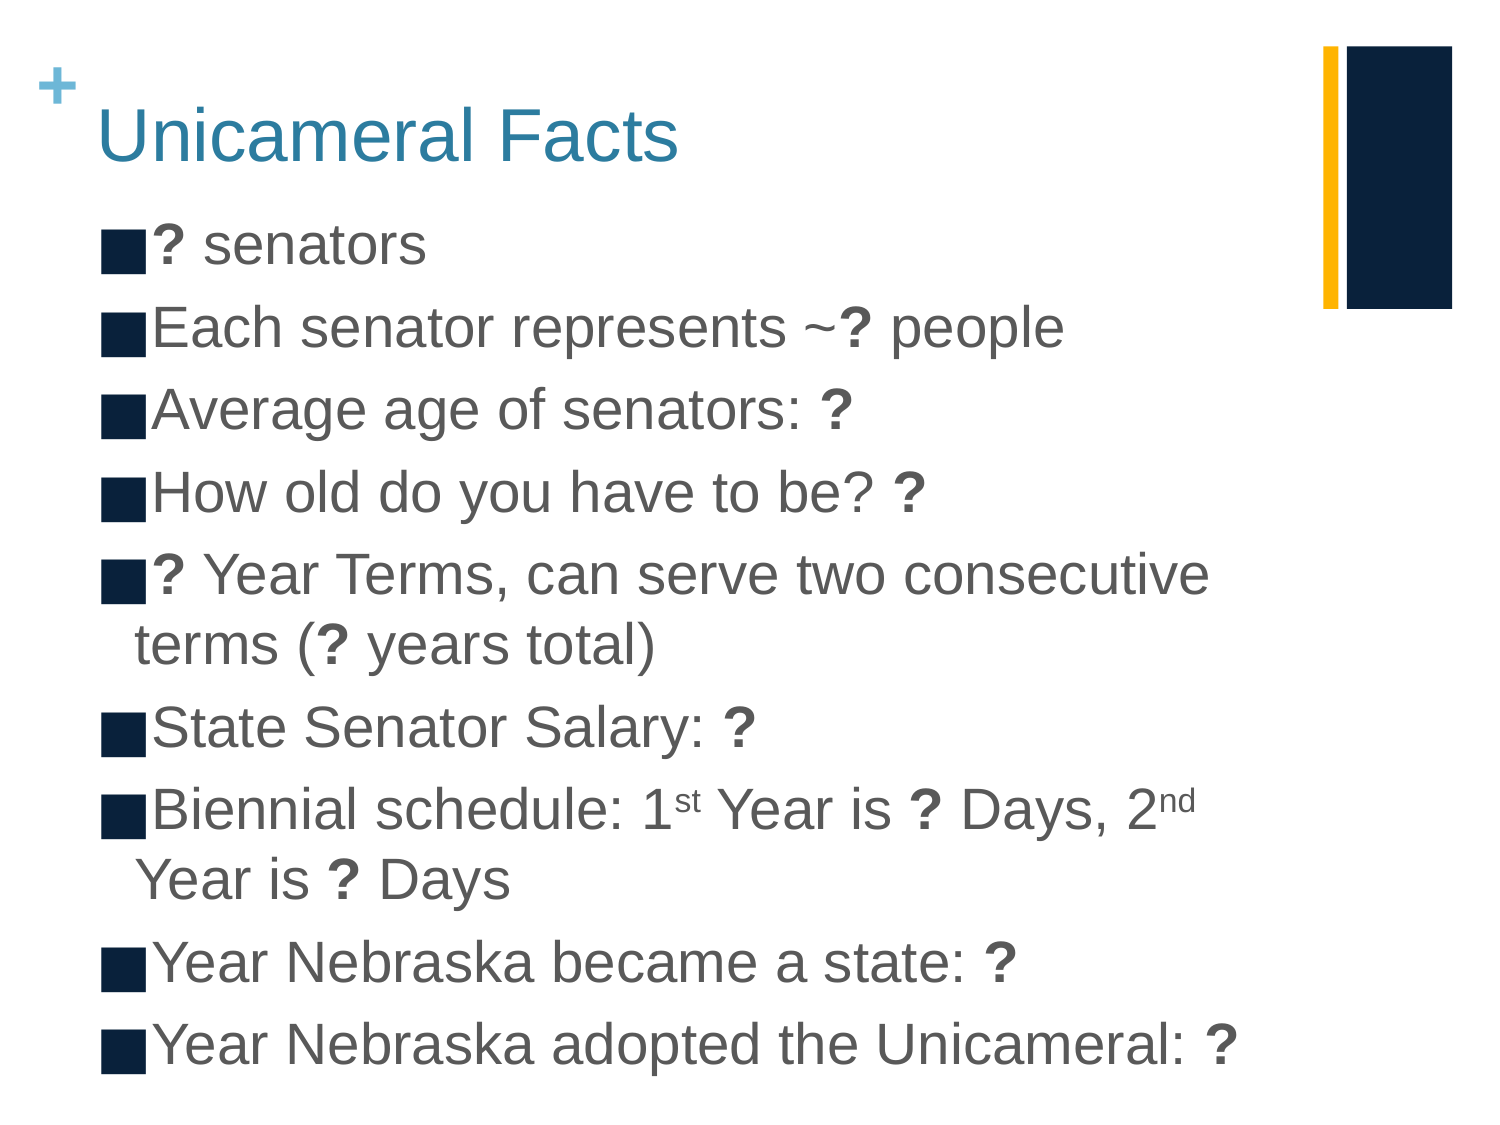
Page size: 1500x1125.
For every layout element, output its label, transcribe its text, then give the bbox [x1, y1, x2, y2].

title Unicameral Facts [81, 79, 1322, 297]
list ? senators Each senator represents ~? people Average age of senators: ? How old do you have to be? ? ? Year Terms, can serve two consecutive terms (? years total) State Senator Salary: ? Biennial schedule: 1st Year is ? Days, 2nd Year is ? Days Year Nebraska became a state: ? Year Nebraska adopted the Unicameral: ? [44, 198, 1300, 1100]
